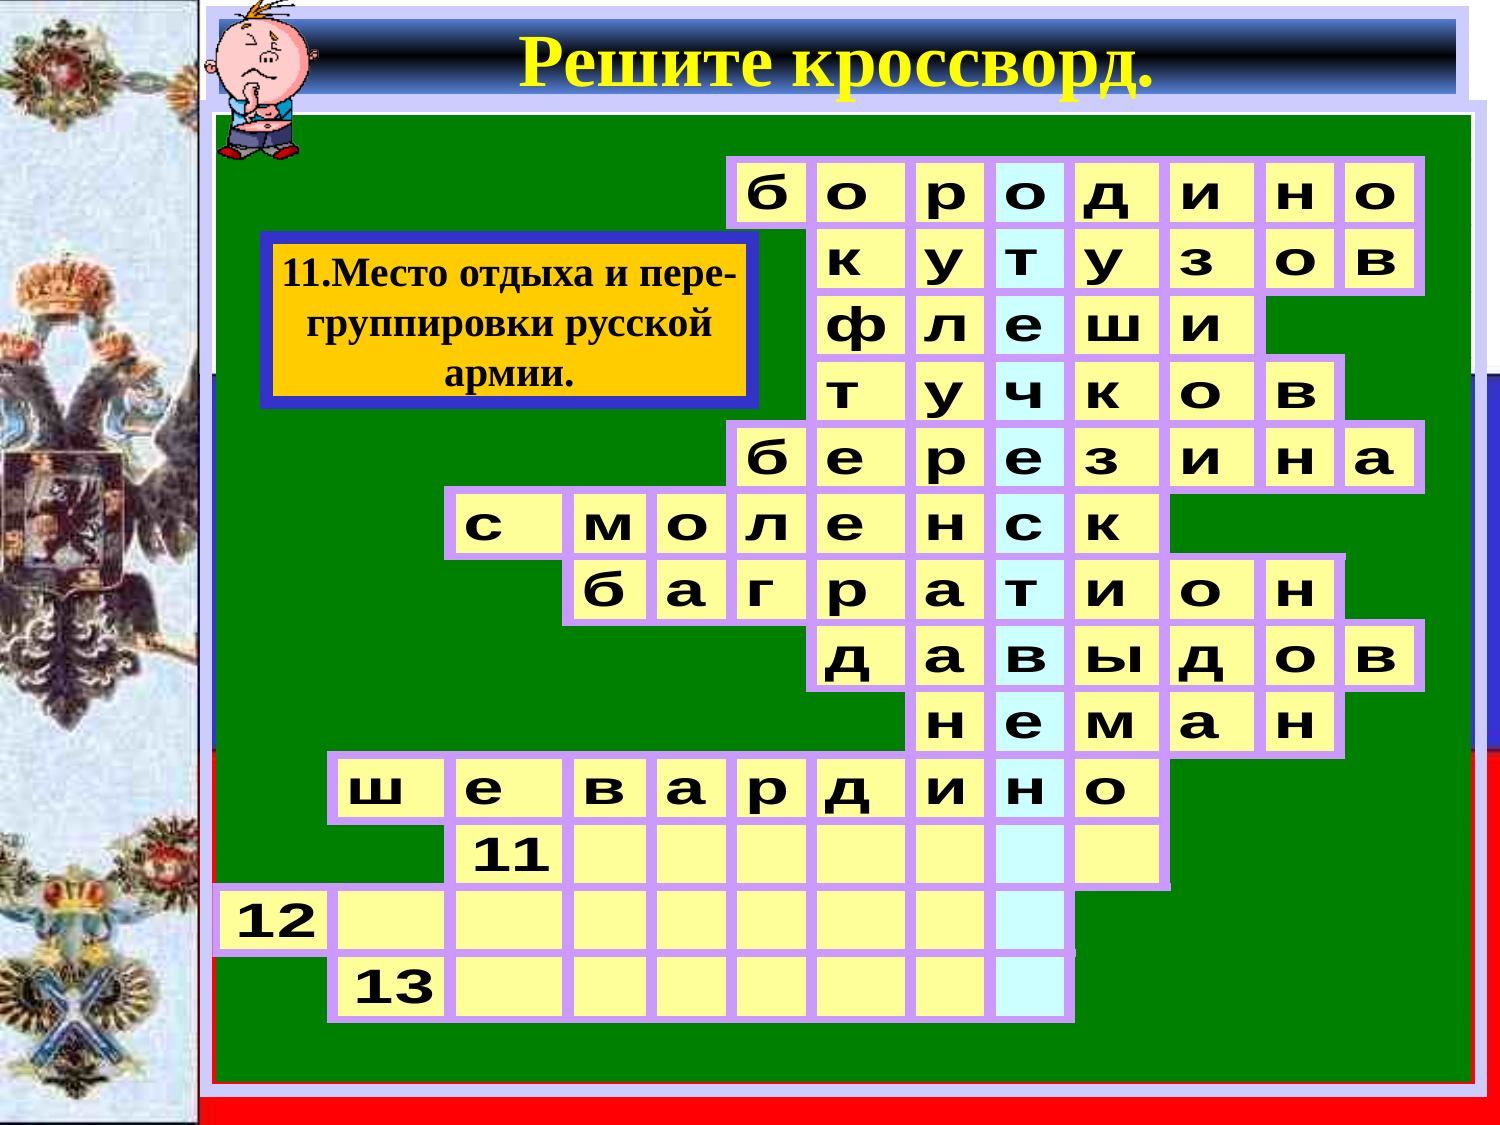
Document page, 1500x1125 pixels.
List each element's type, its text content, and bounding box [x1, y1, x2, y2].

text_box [212, 112, 1476, 1085]
picture [0, 0, 1500, 1125]
title Решите кроссворд. [348, 12, 1463, 101]
